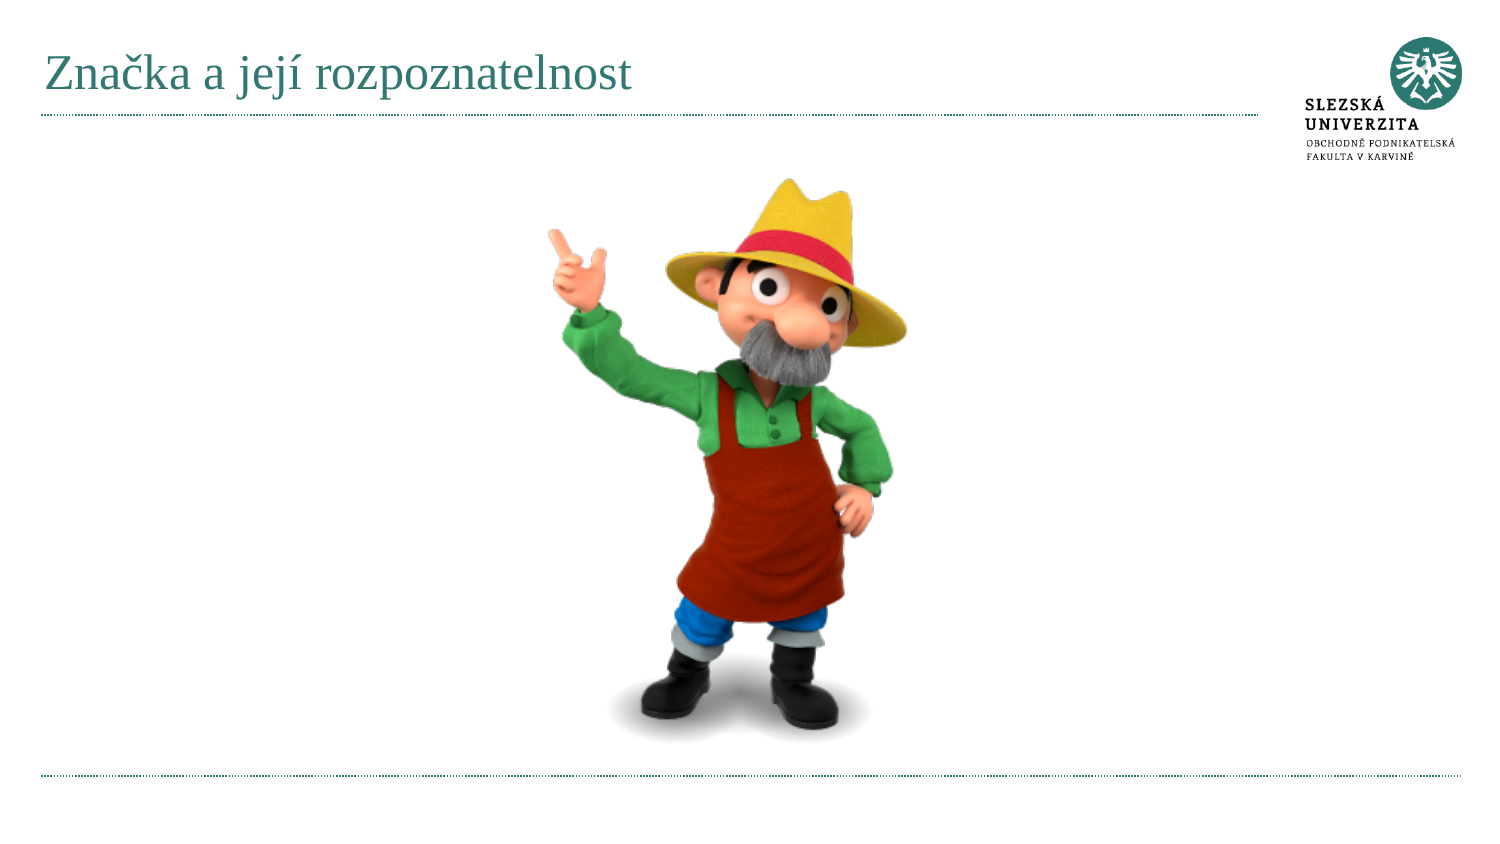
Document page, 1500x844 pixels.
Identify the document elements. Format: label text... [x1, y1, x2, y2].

title Značka a její rozpoznatelnost [29, 32, 668, 116]
picture [1305, 37, 1462, 160]
picture [483, 161, 1017, 788]
